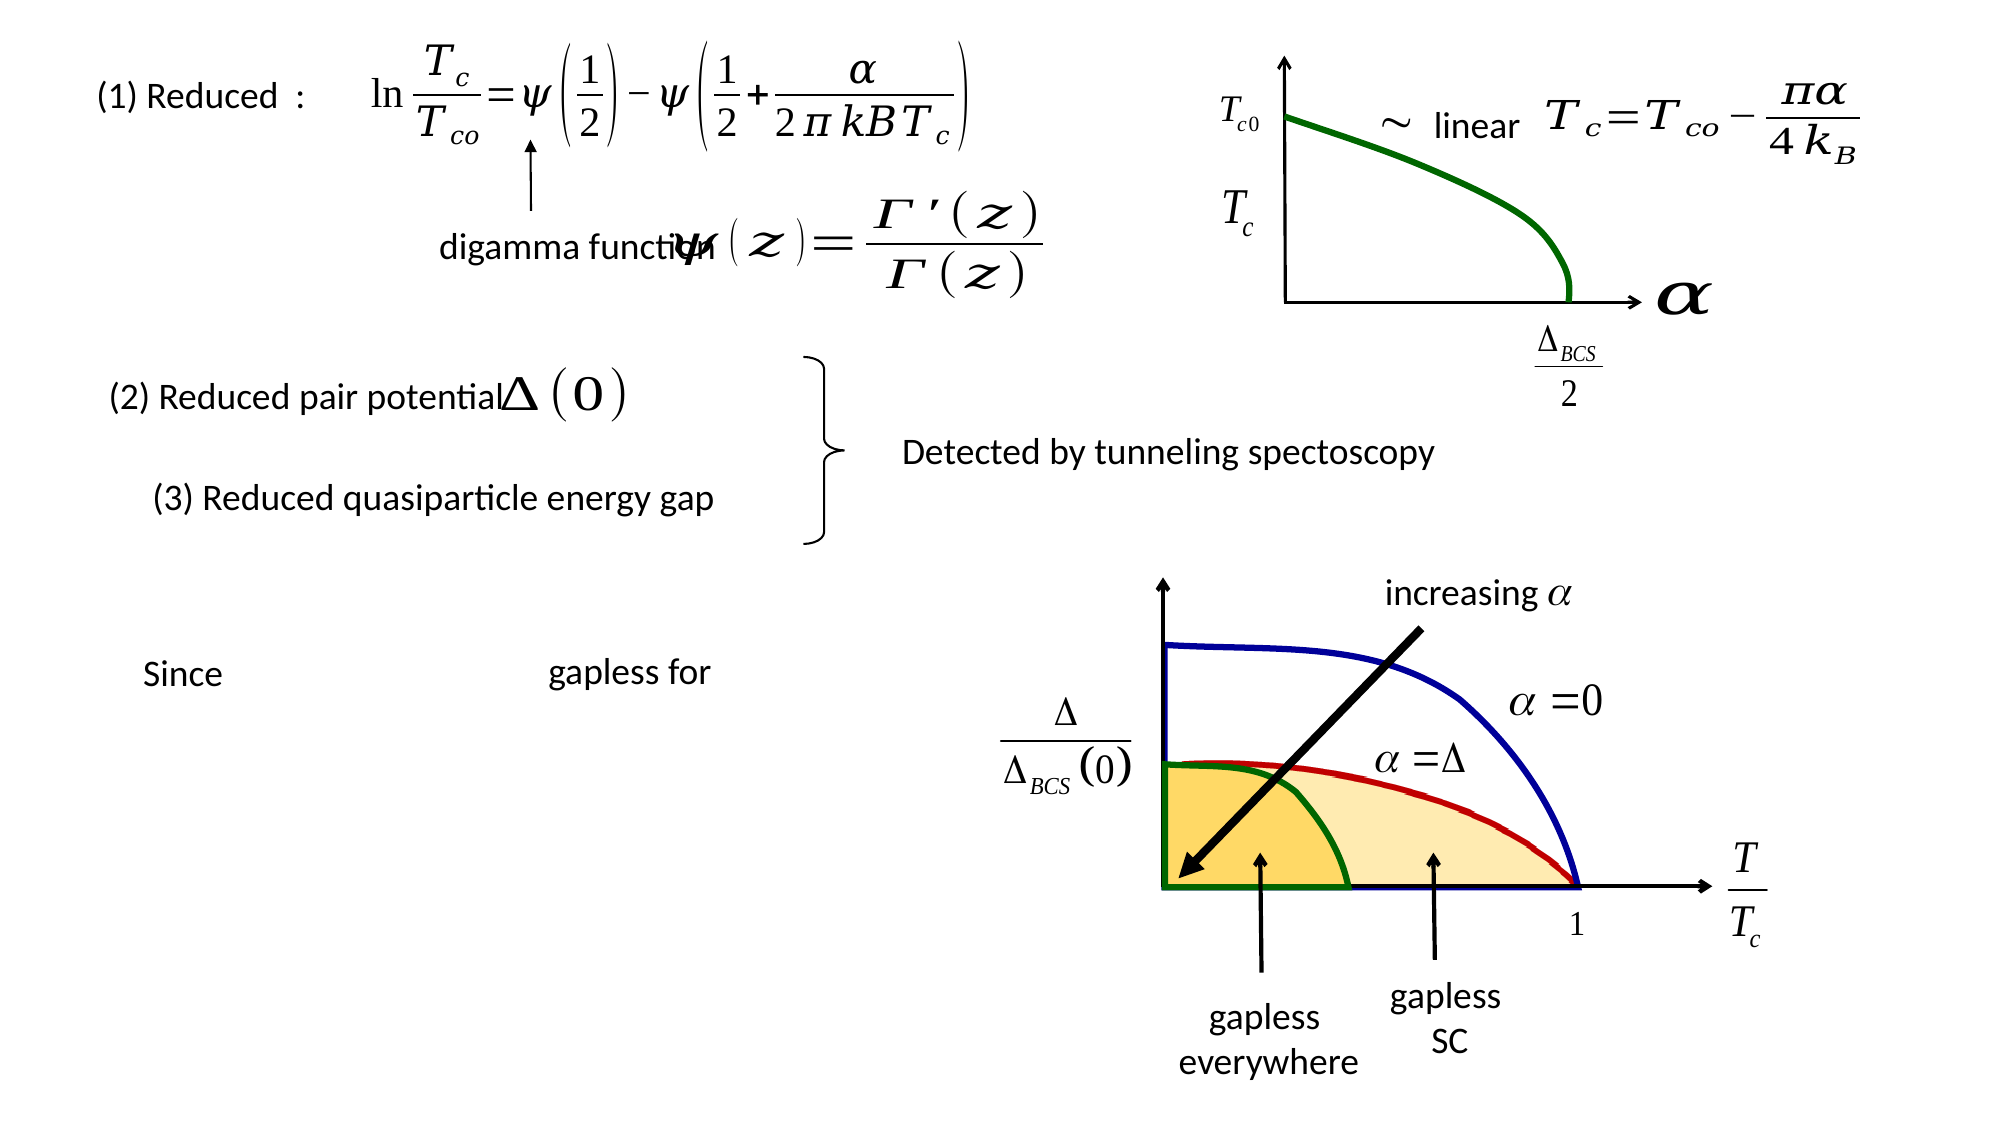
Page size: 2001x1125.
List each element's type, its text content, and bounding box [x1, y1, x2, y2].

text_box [996, 560, 1774, 1091]
text_box (2) Reduced pair potential [93, 364, 520, 424]
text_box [1217, 88, 1264, 137]
text_box [91, 433, 803, 494]
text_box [1531, 315, 1608, 412]
text_box [803, 355, 845, 545]
text_box Detected by tunneling spectoscopy [887, 419, 1456, 480]
text_box digamma function [424, 214, 739, 275]
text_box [1284, 55, 1642, 303]
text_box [1219, 178, 1259, 243]
